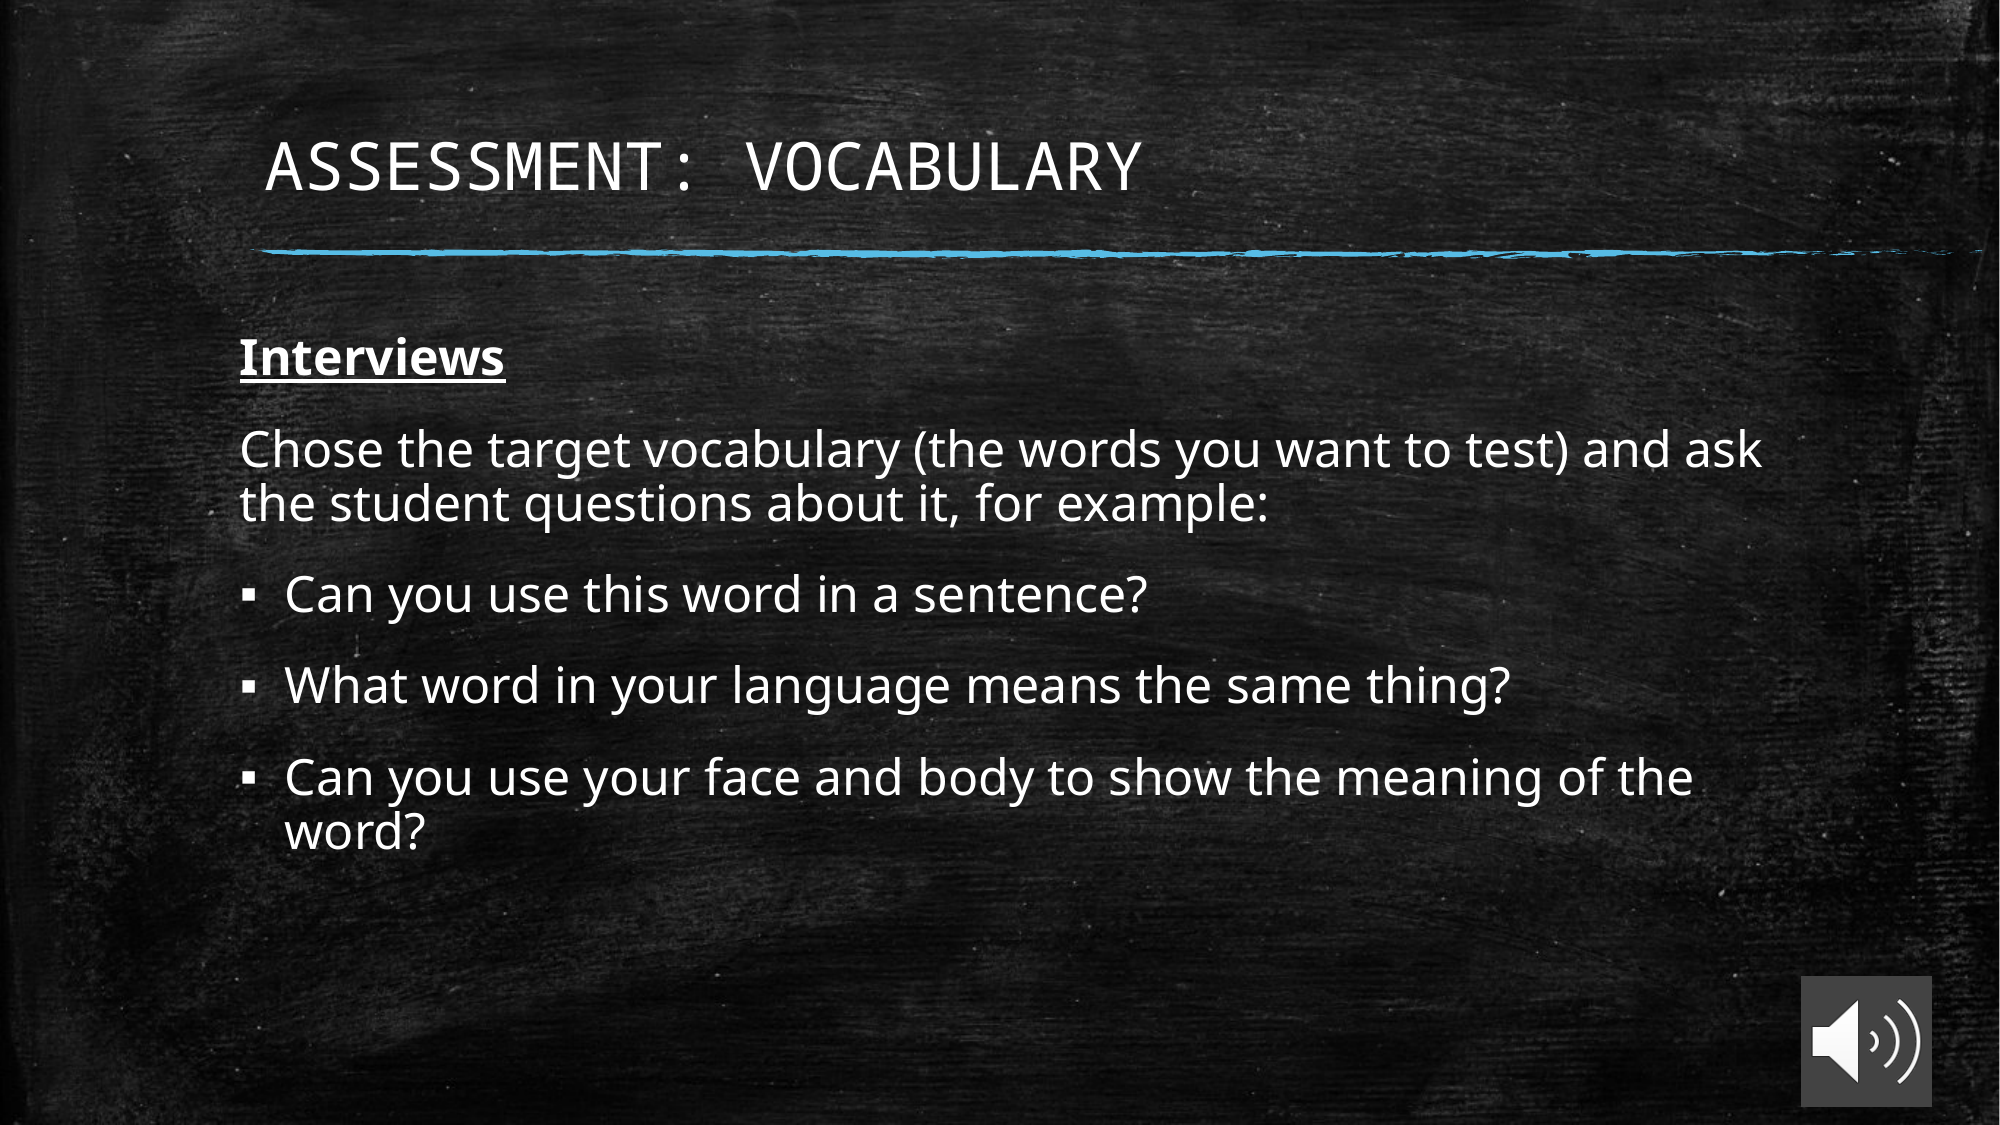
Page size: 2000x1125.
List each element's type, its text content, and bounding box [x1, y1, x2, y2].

picture [1799, 974, 1934, 1109]
title ASSESSMENT: VOCABULARY [249, 45, 1750, 213]
list Interviews Chose the target vocabulary (the words you want to test) and ask the student questions about it, for example: Can you use this word in a sentence? What word in your language means the same thing? Can you use your face and body to show the meaning of the word? [224, 324, 1850, 875]
